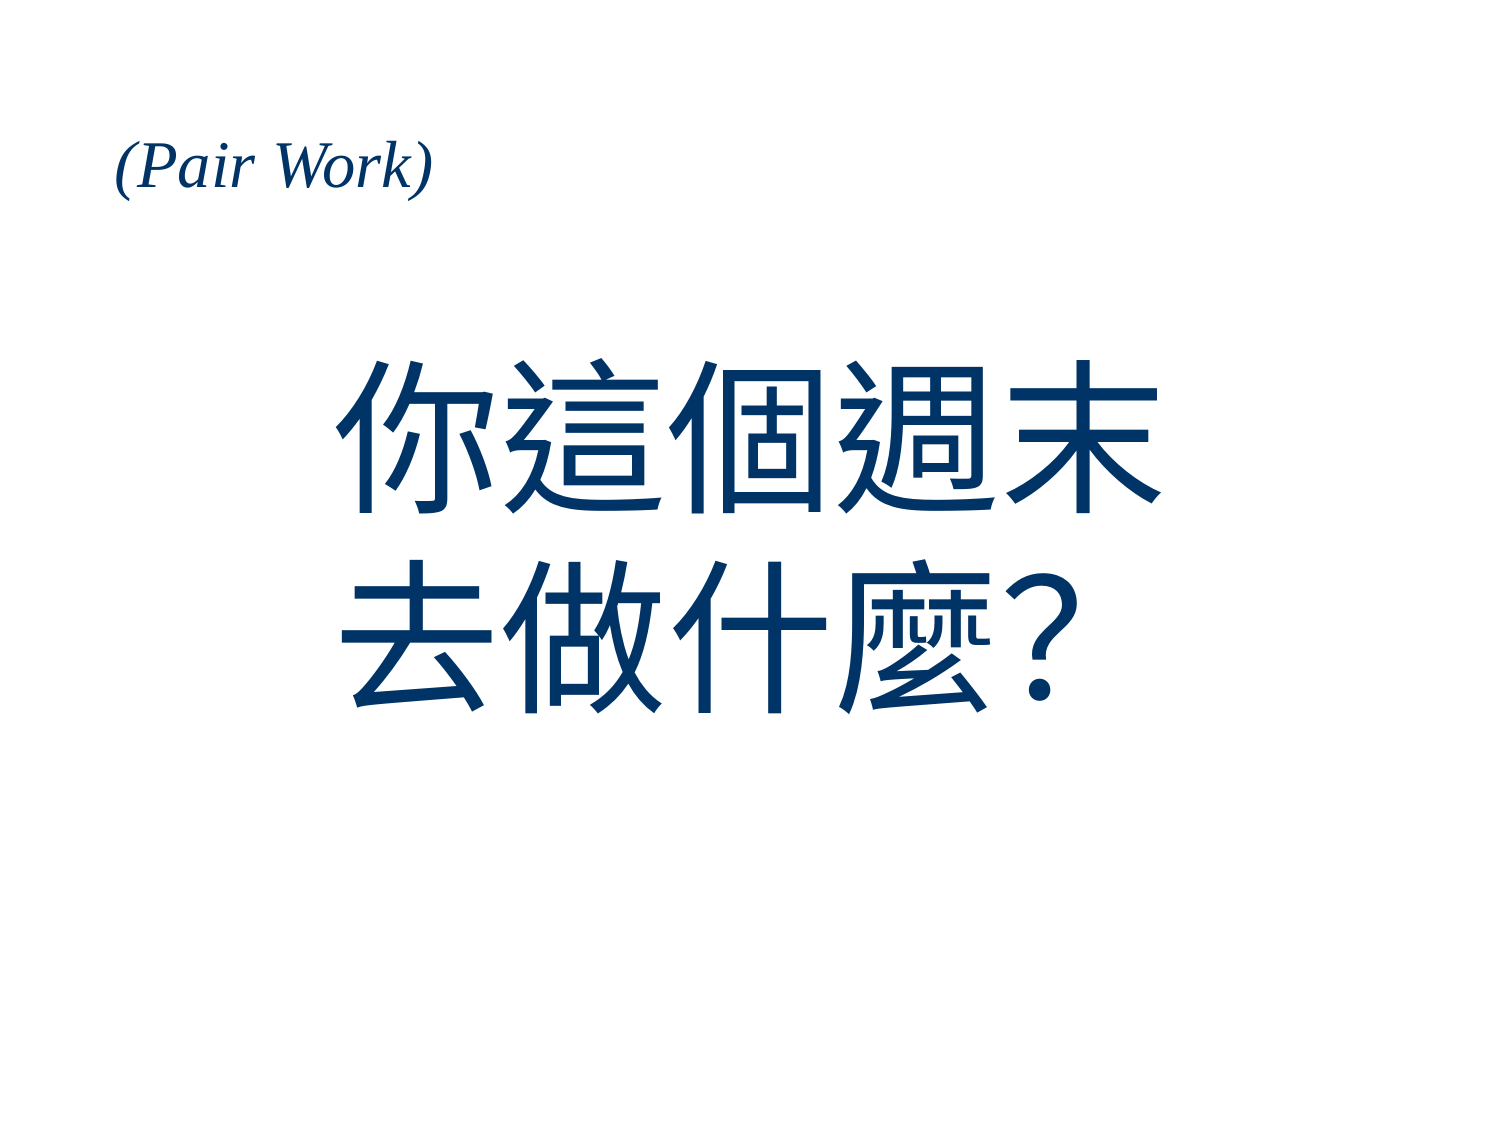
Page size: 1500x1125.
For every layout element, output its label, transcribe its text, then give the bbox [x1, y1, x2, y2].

text_box 你這個週末 去做什麼？ [64, 326, 1436, 741]
text_box (Pair Work) [100, 113, 479, 209]
